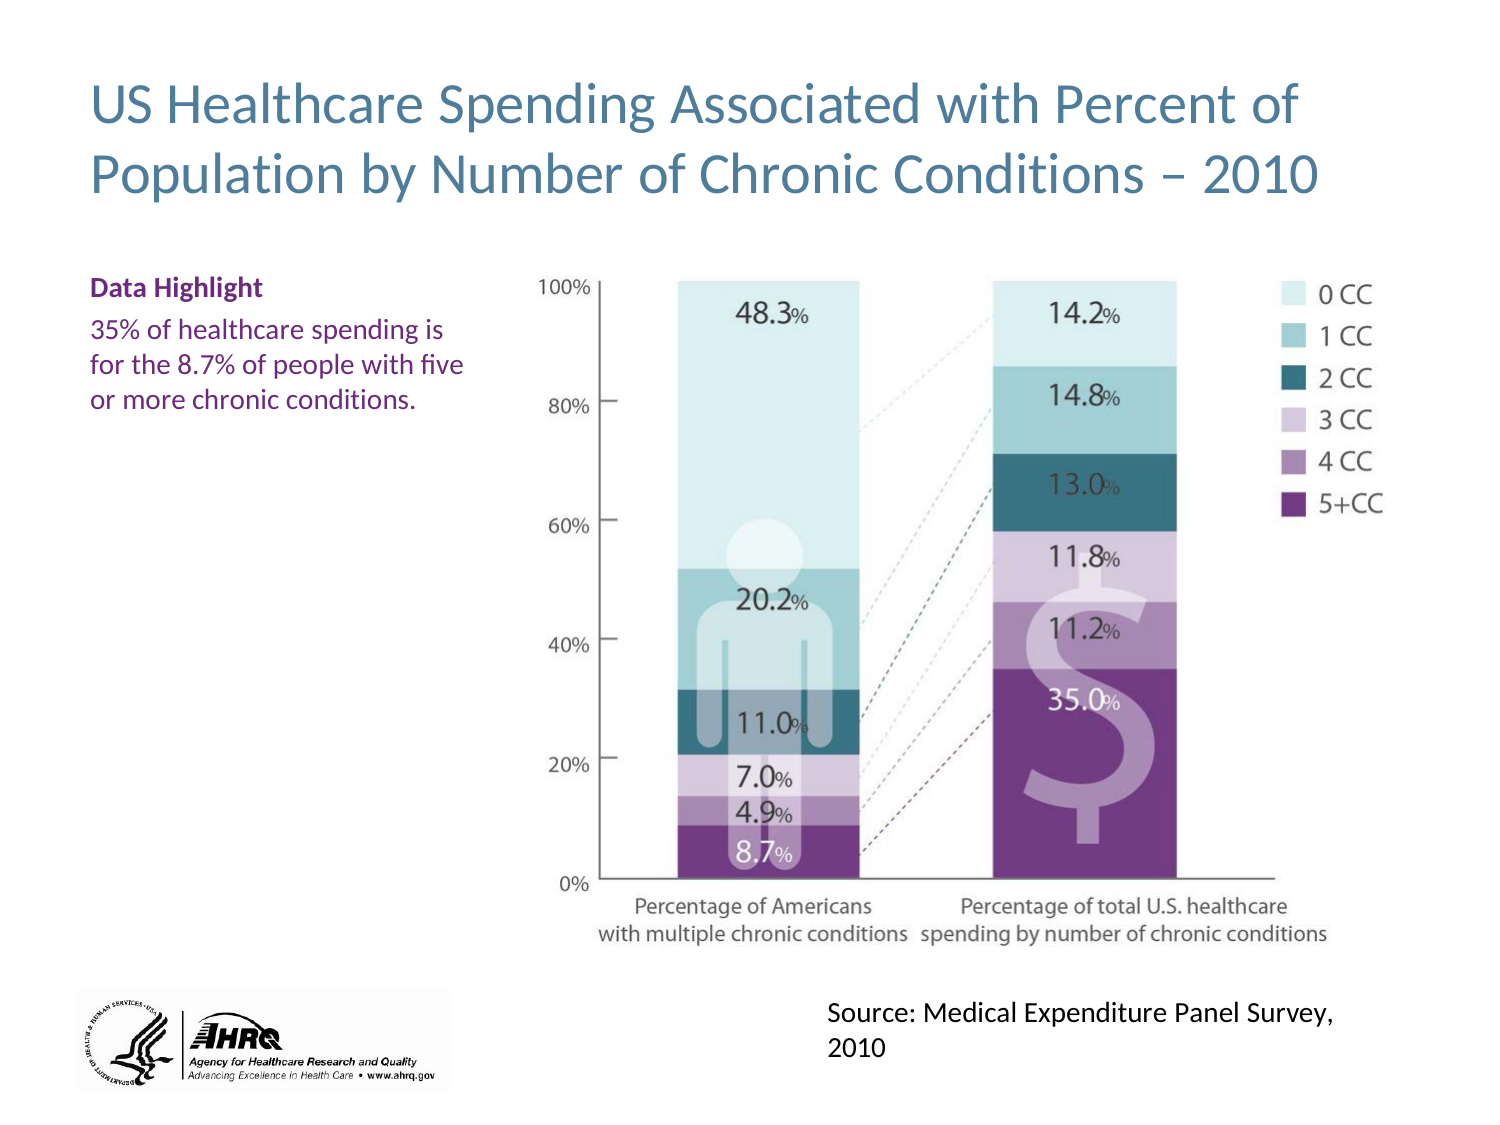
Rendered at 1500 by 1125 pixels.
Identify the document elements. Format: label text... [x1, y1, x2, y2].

text_box Data Highlight 35% of healthcare spending is for the 8.7% of people with five or more chronic conditions. [87, 268, 487, 419]
title US Healthcare Spending Associated with Percent of Population by Number of Chronic Conditions – 2010 [87, 64, 1413, 210]
picture [75, 987, 451, 1093]
text_box Source: Medical Expenditure Panel Survey, 2010 [825, 993, 1399, 1032]
text_box [537, 275, 1399, 947]
